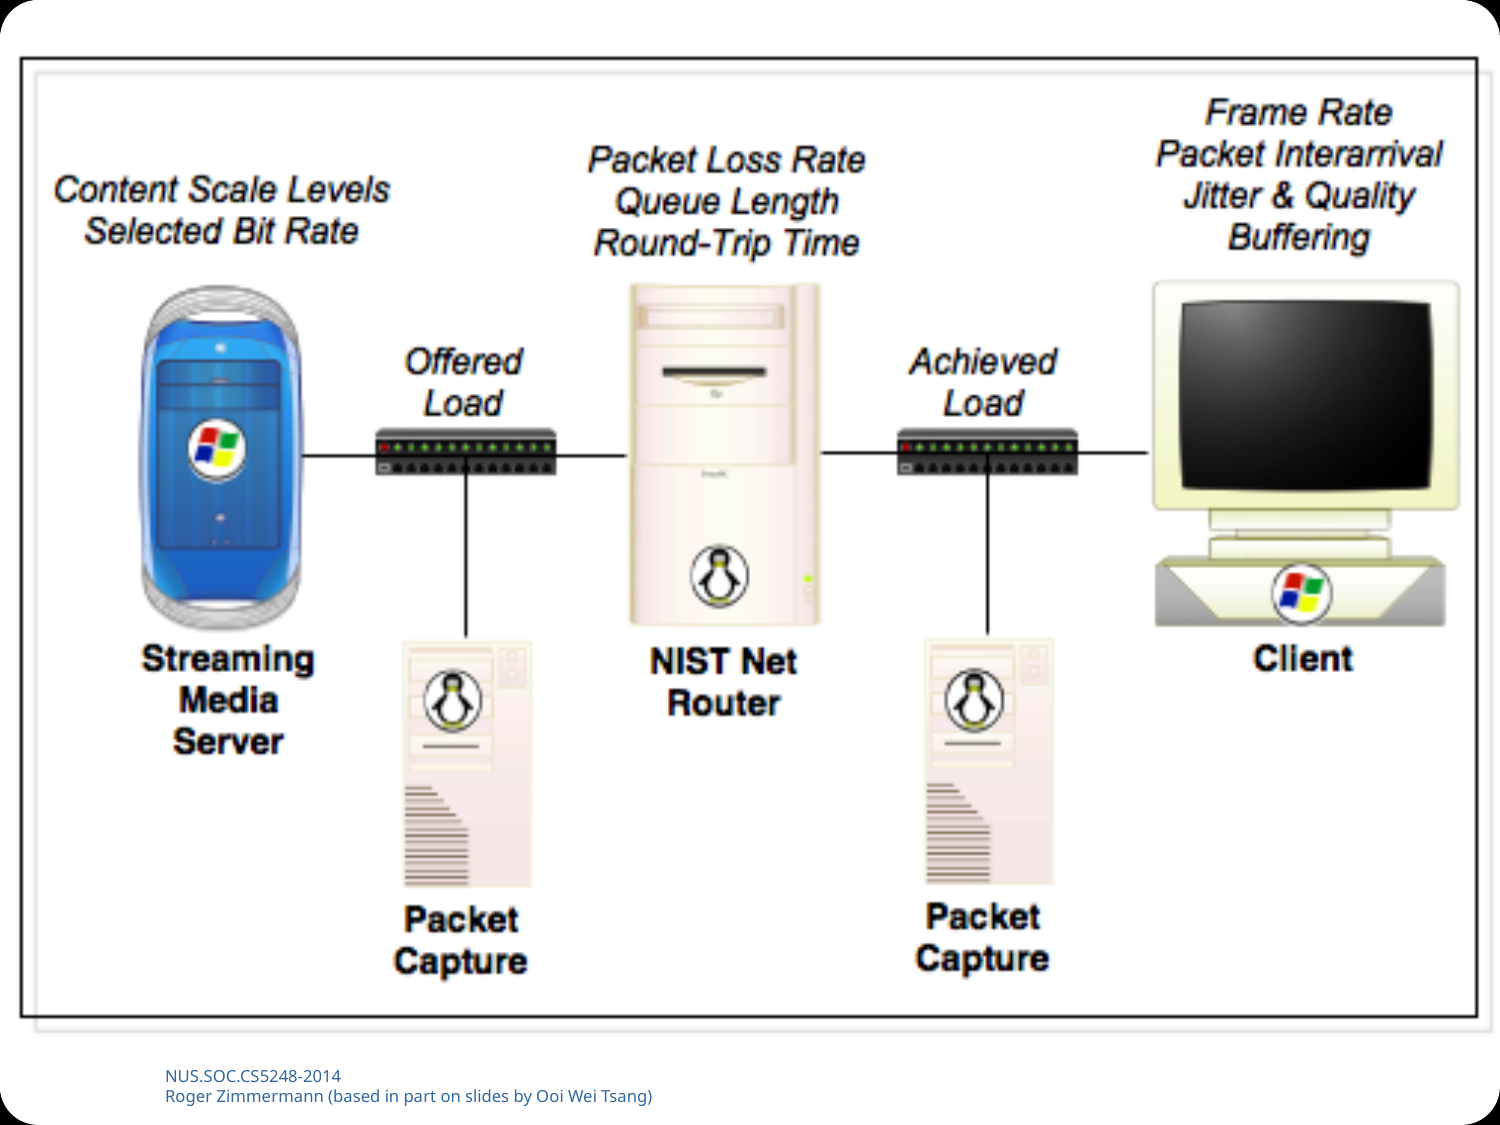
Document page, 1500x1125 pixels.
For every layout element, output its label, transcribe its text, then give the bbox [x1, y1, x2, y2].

footer [549, 1046, 1038, 1101]
slide_number NUS.SOC.CS5248-2014 Roger Zimmermann (based in part on slides by Ooi Wei Tsang) [149, 1058, 549, 1101]
picture [0, 37, 1500, 1037]
